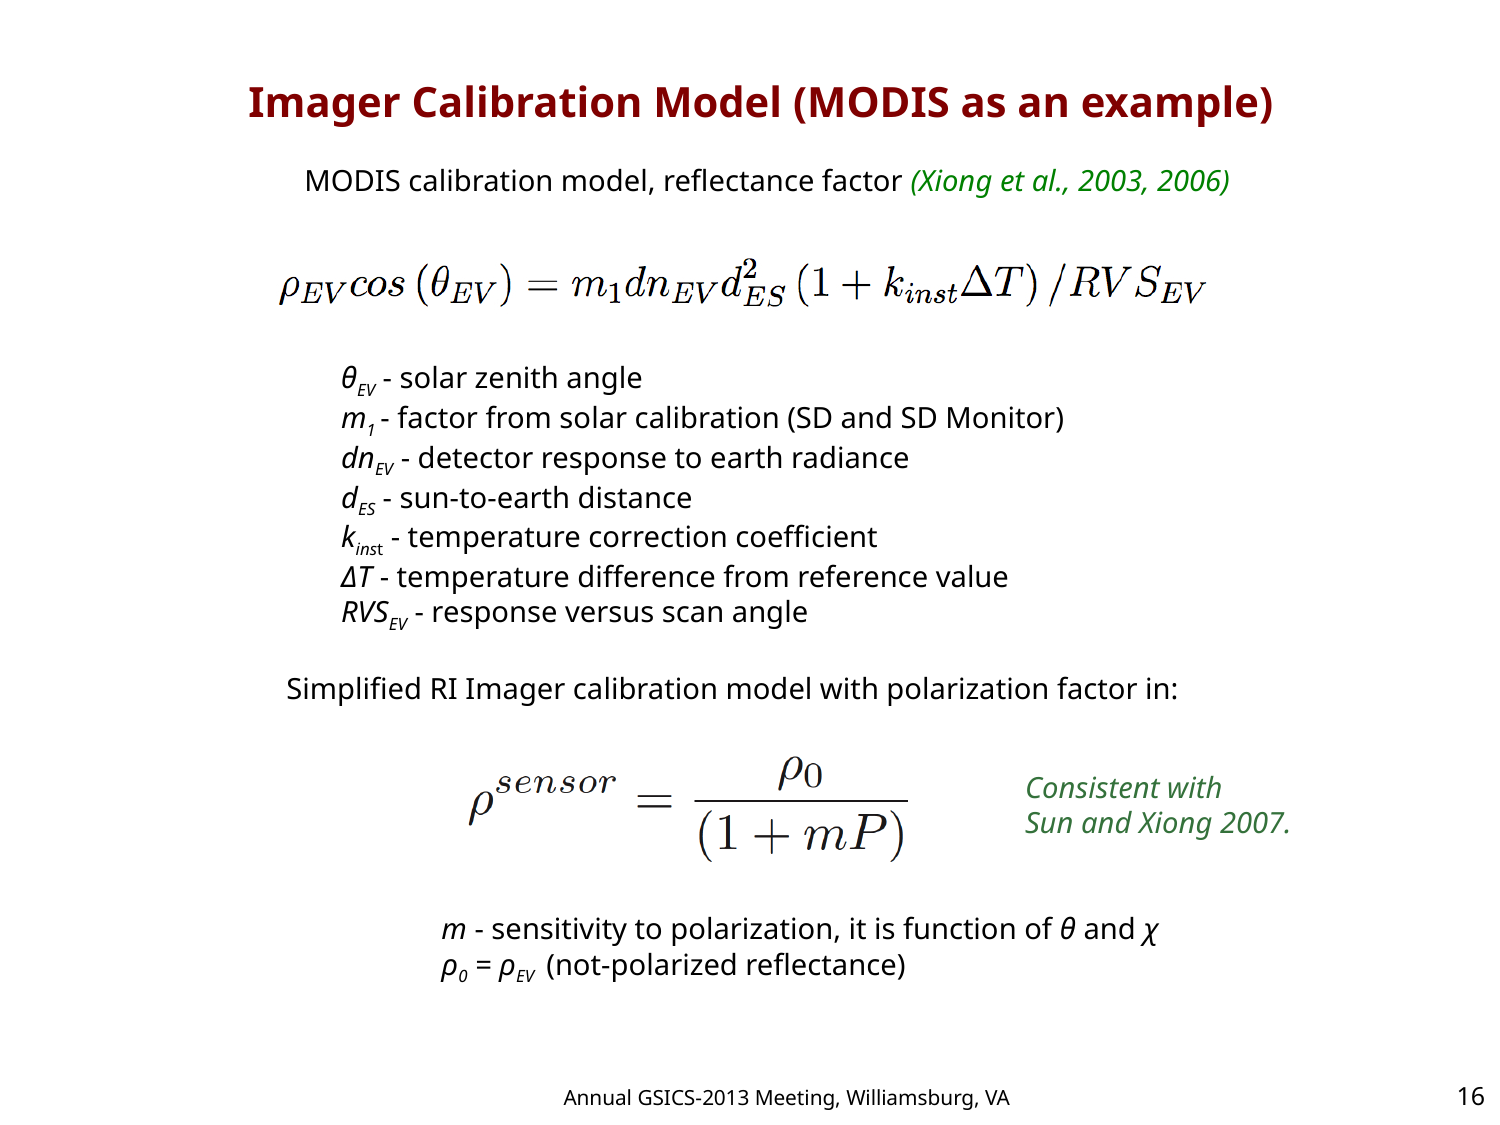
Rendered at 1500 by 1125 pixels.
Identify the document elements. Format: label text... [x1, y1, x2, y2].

text_box Simplified RI Imager calibration model with polarization factor in: [271, 663, 1202, 713]
picture [246, 246, 1222, 327]
picture [454, 746, 924, 871]
text_box m - sensitivity to polarization, it is function of θ and χ ρ0 = ρEV (not-polarized reflectance) [426, 903, 1174, 993]
text_box θEV - solar zenith angle m1 - factor from solar calibration (SD and SD Monitor) dnEV - detector response to earth radiance dES - sun-to-earth distance kinst - temperature correction coefficient ΔT - temperature difference from reference value RVSEV - response versus scan angle [326, 352, 1080, 641]
title Imager Calibration Model (MODIS as an example) [123, 68, 1399, 144]
text_box MODIS calibration model, reflectance factor (Xiong et al., 2003, 2006) [289, 154, 1253, 205]
text_box Consistent with Sun and Xiong 2007. [1010, 762, 1307, 847]
